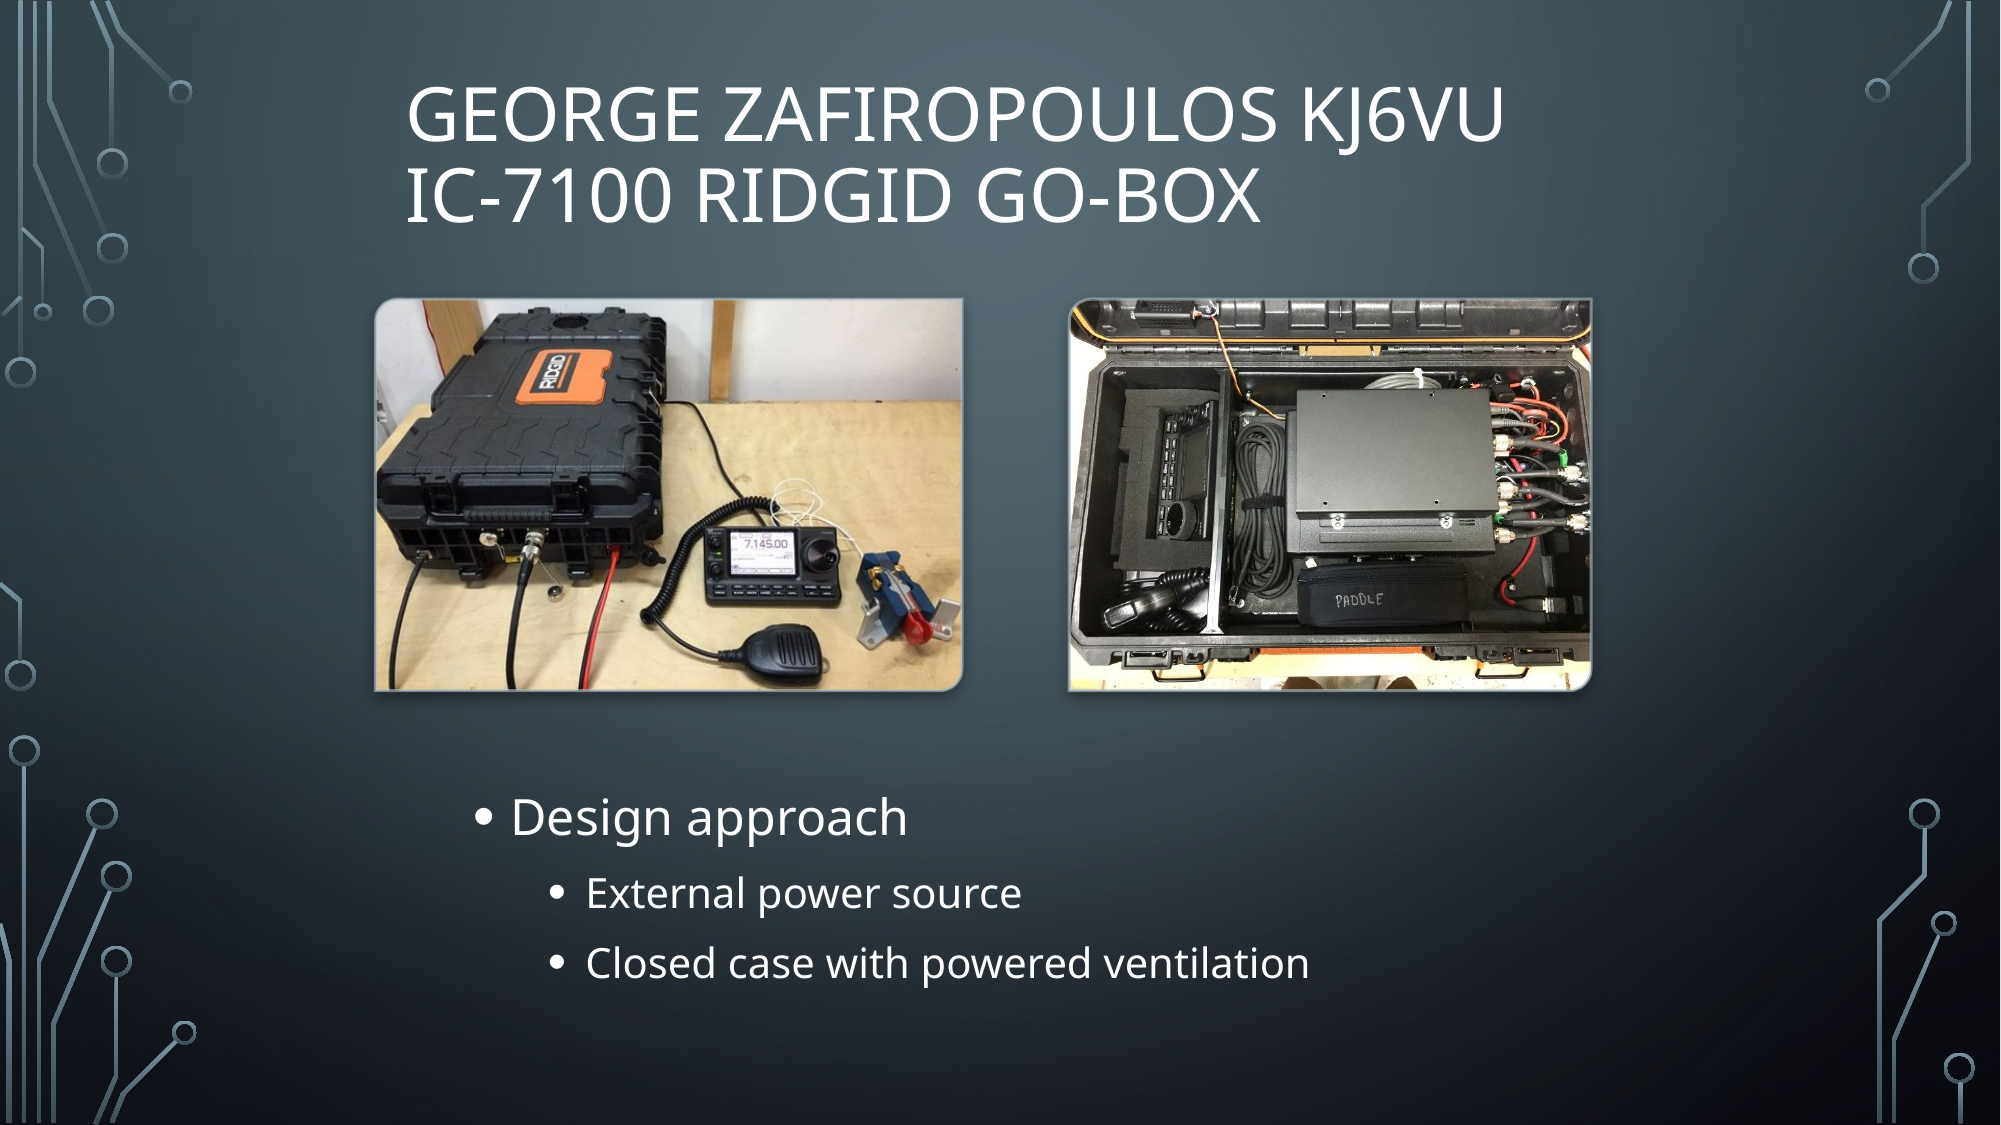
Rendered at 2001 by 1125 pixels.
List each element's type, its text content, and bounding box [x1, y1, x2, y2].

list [1068, 298, 1592, 691]
picture [375, 298, 963, 691]
title George Zafiropoulos KJ6VU IC-7100 RIDGID Go-Box [390, 36, 1610, 279]
list Design approach External power source Closed case with powered ventilation [457, 766, 1529, 1049]
